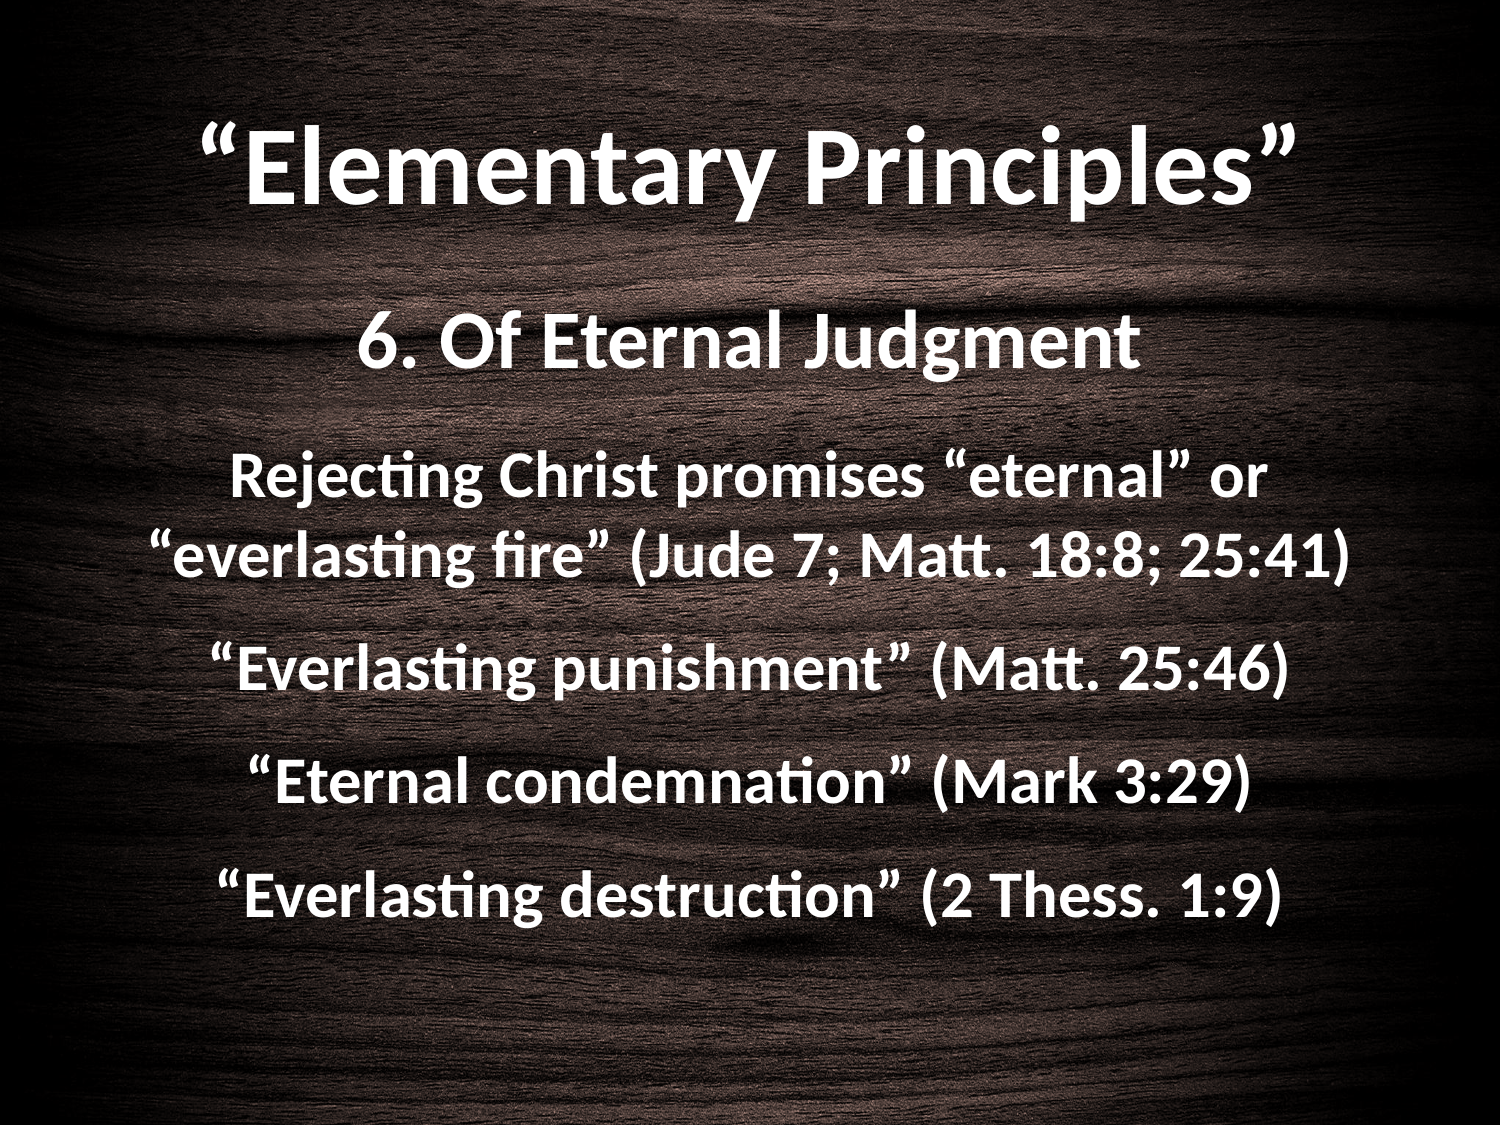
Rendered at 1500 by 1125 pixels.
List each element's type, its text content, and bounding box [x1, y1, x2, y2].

title “Elementary Principles” [103, 59, 1397, 277]
list 6. Of Eternal Judgment Rejecting Christ promises “eternal” or “everlasting fire” (Jude 7; Matt. 18:8; 25:41) “Everlasting punishment” (Matt. 25:46) “Eternal condemnation” (Mark 3:29) “Everlasting destruction” (2 Thess. 1:9) [103, 277, 1397, 1006]
